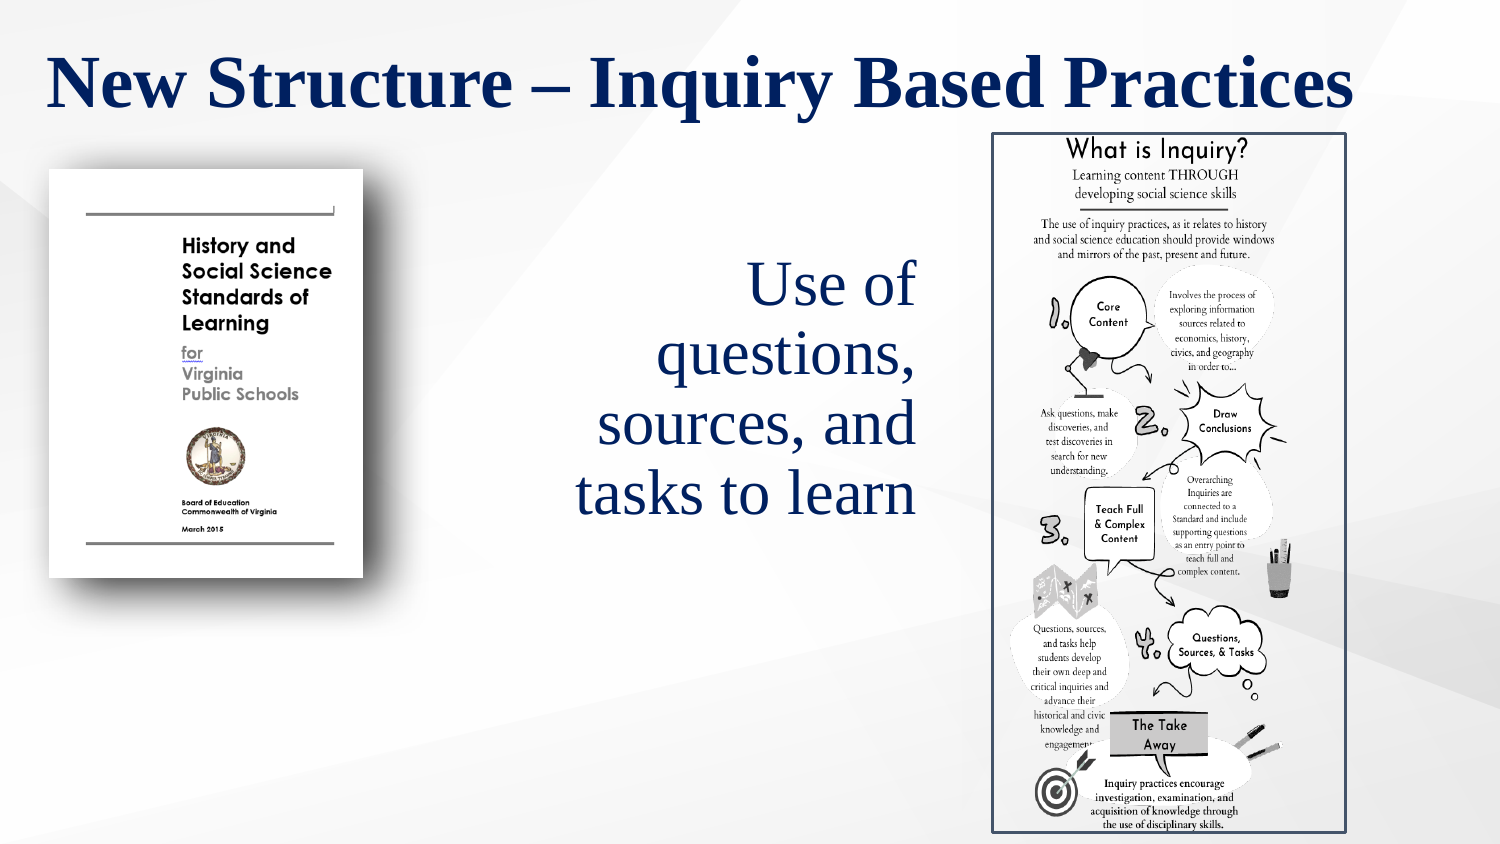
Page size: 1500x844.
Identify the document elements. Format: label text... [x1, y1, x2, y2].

text_box New Structure – Inquiry Based Practices [35, 36, 1406, 169]
text_box Use of questions, sources, and tasks to learn [476, 234, 932, 578]
picture [0, 0, 1500, 844]
